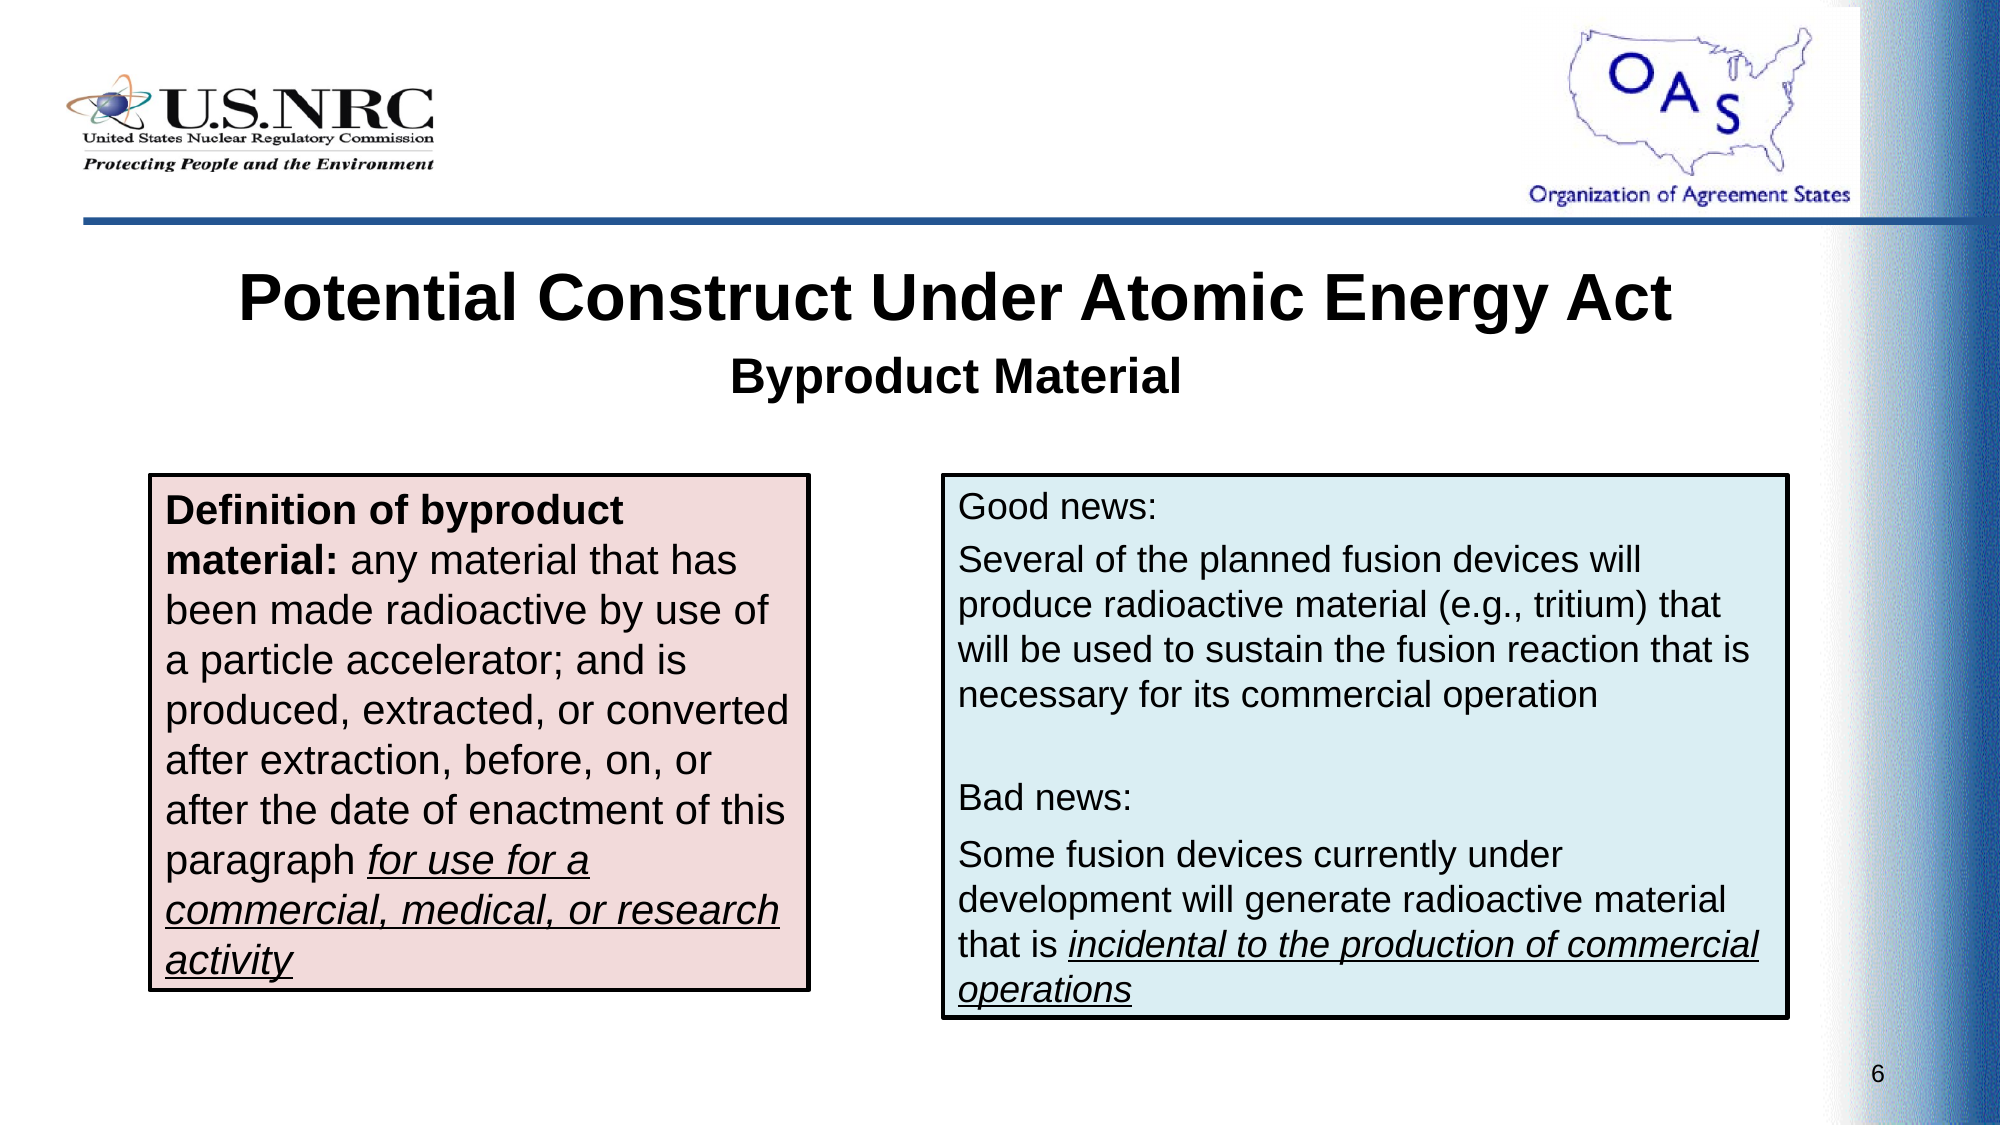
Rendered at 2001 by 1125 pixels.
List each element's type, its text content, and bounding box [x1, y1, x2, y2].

list Potential Construct Under Atomic Energy Act Byproduct Material [125, 246, 1788, 1047]
text_box Definition of byproduct material: any material that has been made radioactive by use of a particle accelerator; and is produced, extracted, or converted after extraction, before, on, or after the date of enactment of this paragraph for use for a commercial, medical, or research activity [149, 474, 809, 991]
picture [1800, 225, 2000, 1125]
picture [1521, 0, 2000, 217]
picture [66, 74, 434, 172]
text_box Good news: Several of the planned fusion devices will produce radioactive material (e.g., tritium) that will be used to sustain the fusion reaction that is necessary for its commercial operation Bad news: Some fusion devices currently under development will generate radioactive material that is incidental to the production of commercial operations [942, 474, 1788, 1018]
slide_number 6 [1433, 1042, 1900, 1103]
